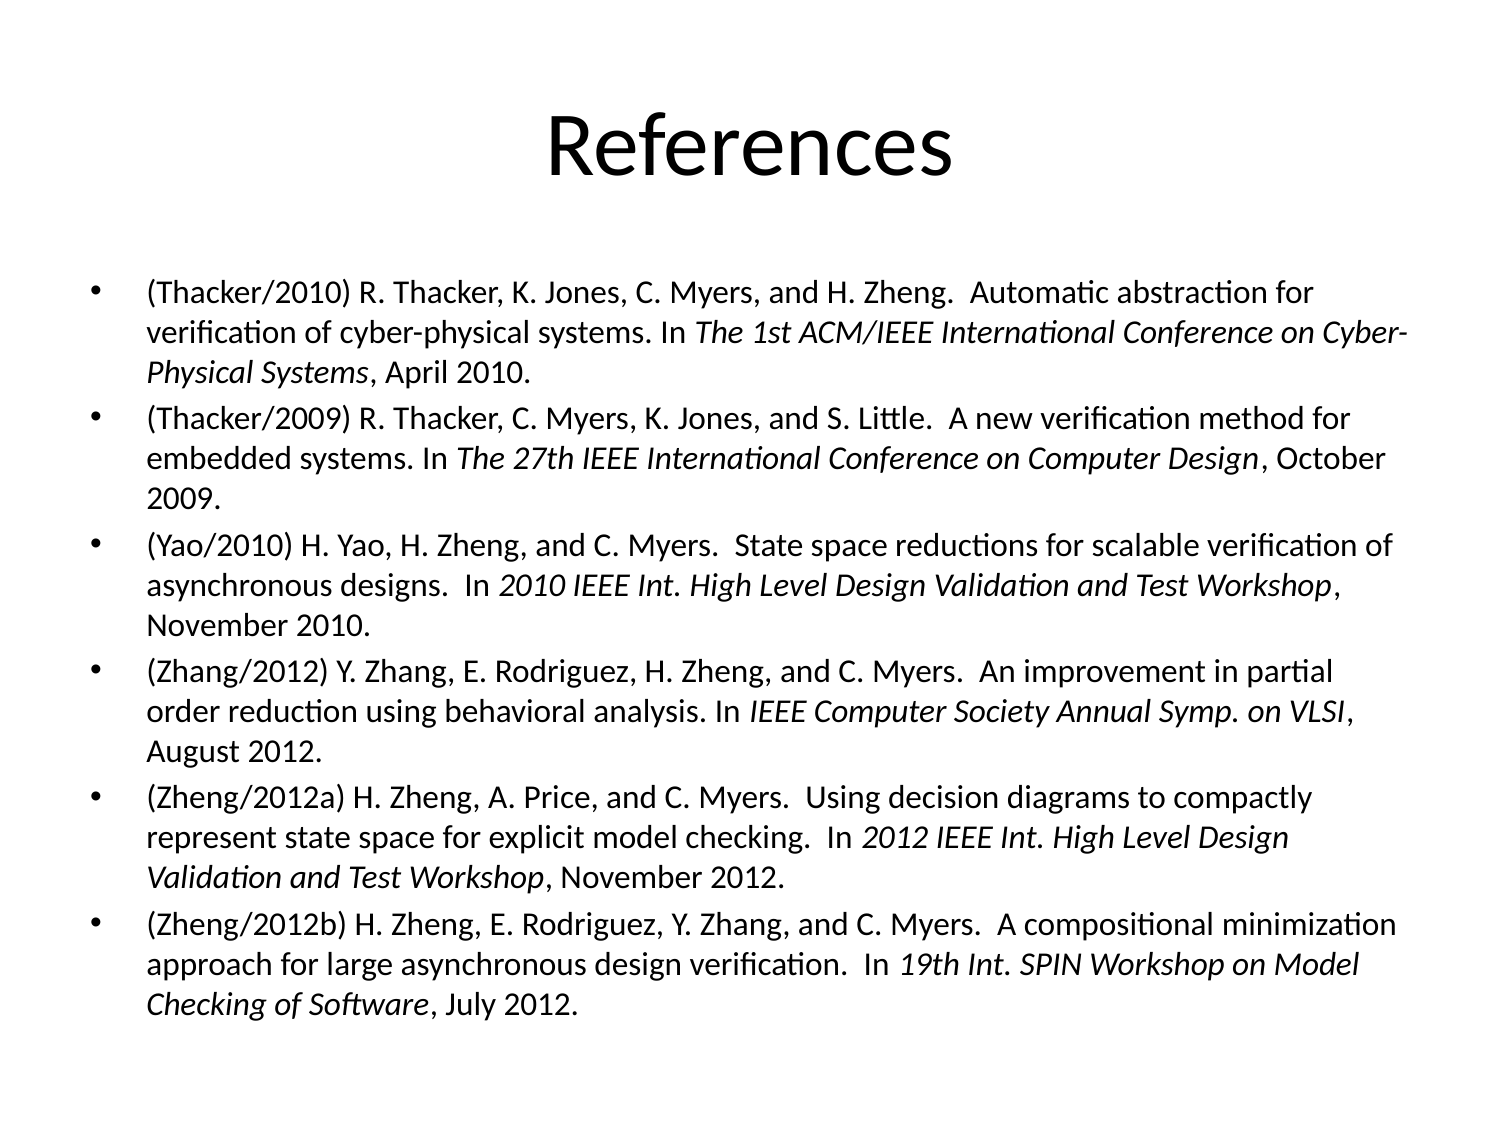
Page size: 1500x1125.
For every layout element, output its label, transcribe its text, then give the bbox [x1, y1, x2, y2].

list (Thacker/2010) R. Thacker, K. Jones, C. Myers, and H. Zheng. Automatic abstraction for verification of cyber-physical systems. In The 1st ACM/IEEE International Conference on Cyber-Physical Systems, April 2010. (Thacker/2009) R. Thacker, C. Myers, K. Jones, and S. Little. A new verification method for embedded systems. In The 27th IEEE International Conference on Computer Design, October 2009. (Yao/2010) H. Yao, H. Zheng, and C. Myers. State space reductions for scalable verification of asynchronous designs. In 2010 IEEE Int. High Level Design Validation and Test Workshop, November 2010. (Zhang/2012) Y. Zhang, E. Rodriguez, H. Zheng, and C. Myers. An improvement in partial order reduction using behavioral analysis. In IEEE Computer Society Annual Symp. on VLSI, August 2012. (Zheng/2012a) H. Zheng, A. Price, and C. Myers. Using decision diagrams to compactly represent state space for explicit model checking. In 2012 IEEE Int. High Level Design Validation and Test Workshop, November 2012. (Zheng/2012b) H. Zheng, E. Rodriguez, Y. Zhang, and C. Myers. A compositional minimization approach for large asynchronous design verification. In 19th Int. SPIN Workshop on Model Checking of Software, July 2012. [75, 262, 1425, 1005]
title References [75, 45, 1425, 233]
